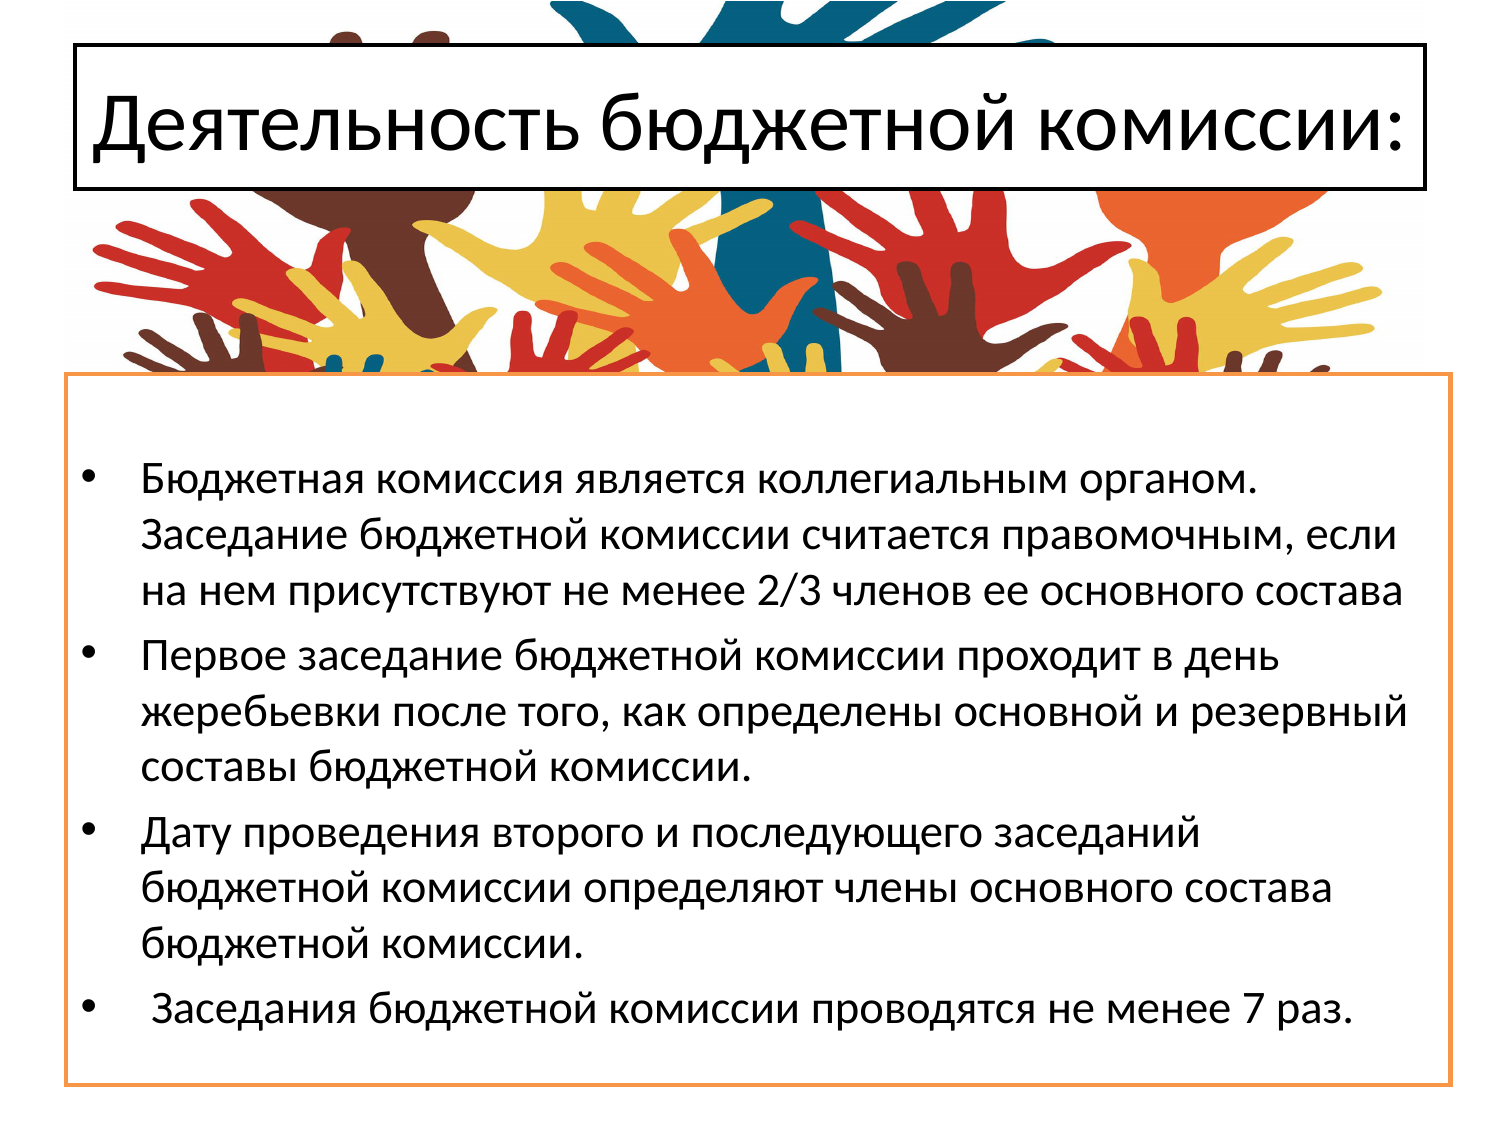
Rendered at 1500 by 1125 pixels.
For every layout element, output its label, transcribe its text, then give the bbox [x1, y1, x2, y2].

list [65, 0, 1426, 409]
list Бюджетная комиссия является коллегиальным органом. Заседание бюджетной комиссии считается правомочным, если на нем присутствуют не менее 2/3 членов ее основного состава Первое заседание бюджетной комиссии проходит в день жеребьевки после того, как определены основной и резервный составы бюджетной комиссии. Дату проведения второго и последующего заседаний бюджетной комиссии определяют члены основного состава бюджетной комиссии. Заседания бюджетной комиссии проводятся не менее 7 раз. [64, 372, 1453, 1087]
